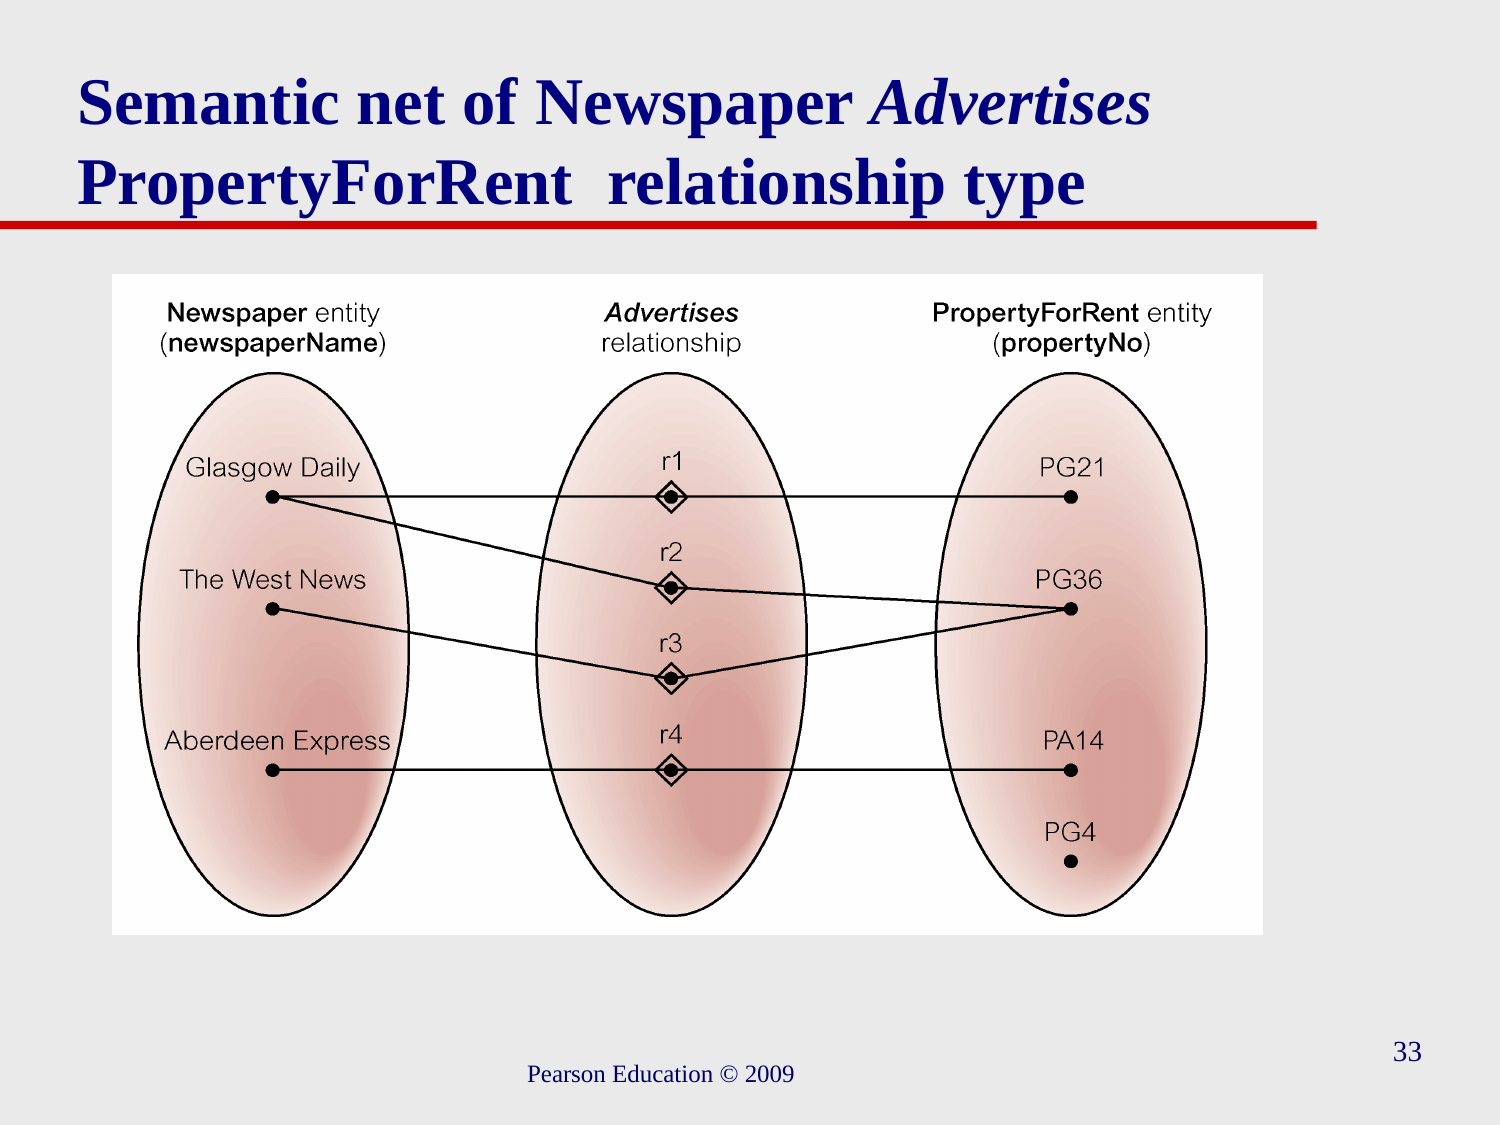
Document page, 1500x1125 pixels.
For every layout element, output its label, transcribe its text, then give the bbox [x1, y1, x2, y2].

picture [112, 274, 1263, 936]
text_box Pearson Education © 2009 [512, 1050, 1038, 1095]
title Semantic net of Newspaper Advertises PropertyForRent relationship type [62, 43, 1438, 226]
slide_number 33 [1125, 1012, 1438, 1088]
